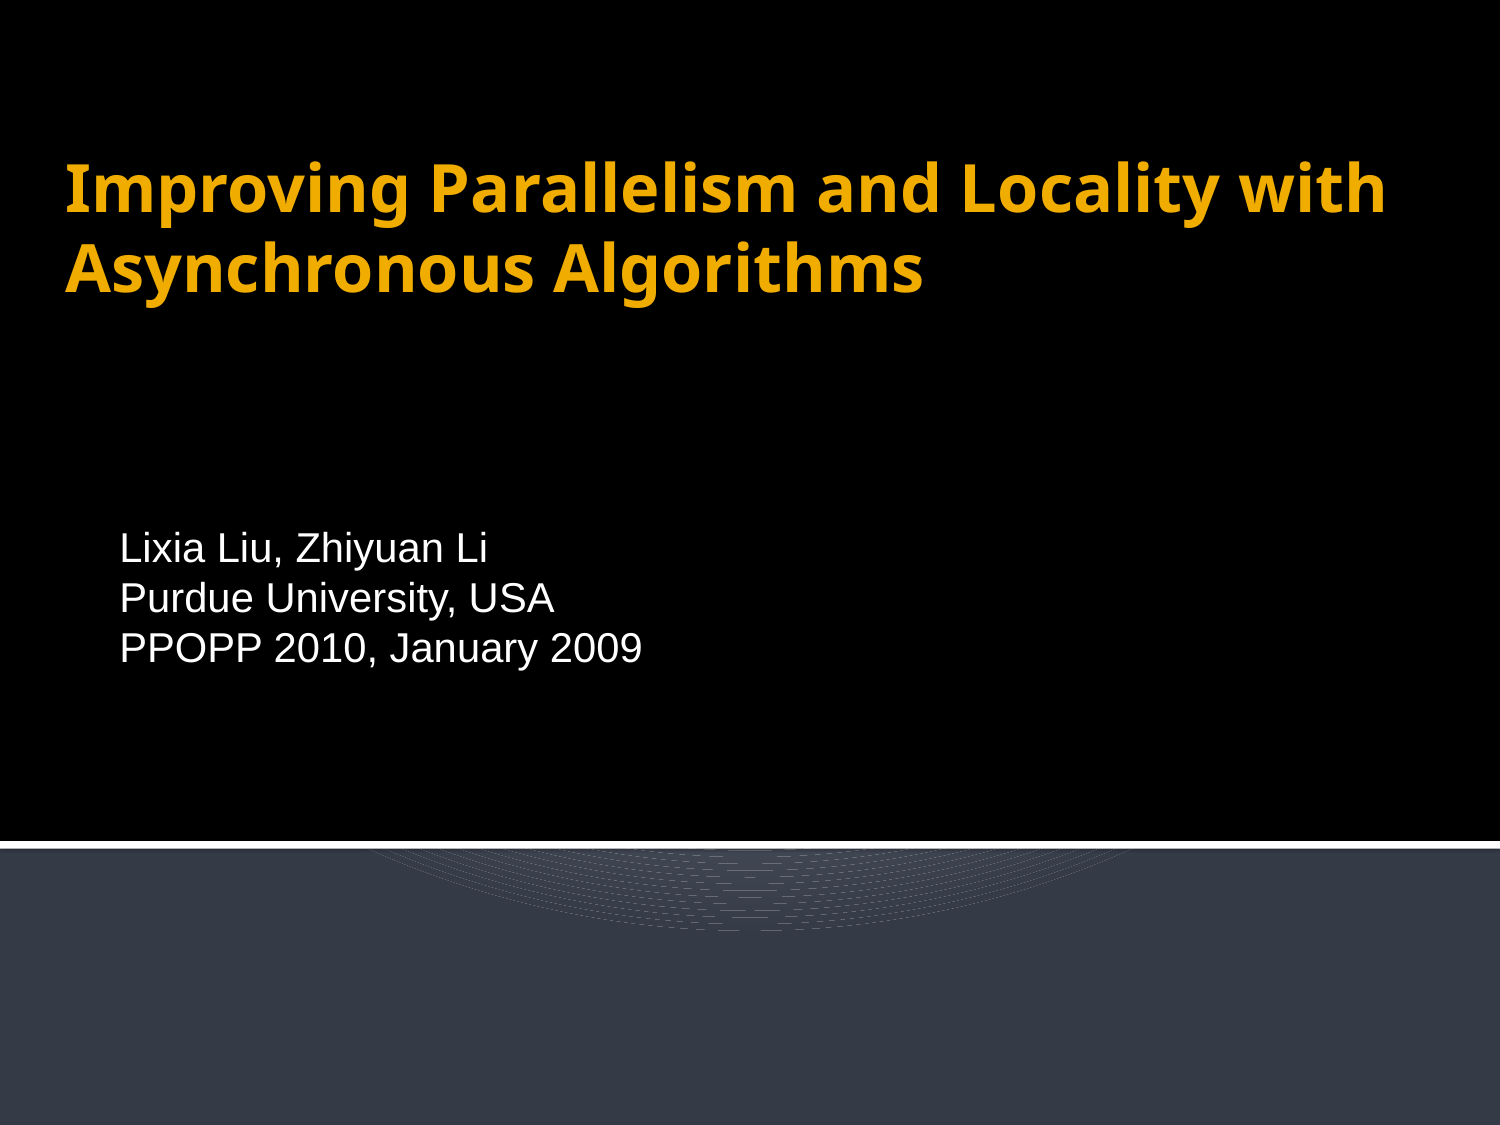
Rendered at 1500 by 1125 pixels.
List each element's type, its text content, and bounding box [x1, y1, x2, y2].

title Improving Parallelism and Locality with Asynchronous Algorithms [50, 145, 1475, 504]
subtitle Lixia Liu, Zhiyuan Li Purdue University, USA PPOPP 2010, January 2009 [99, 425, 1425, 671]
